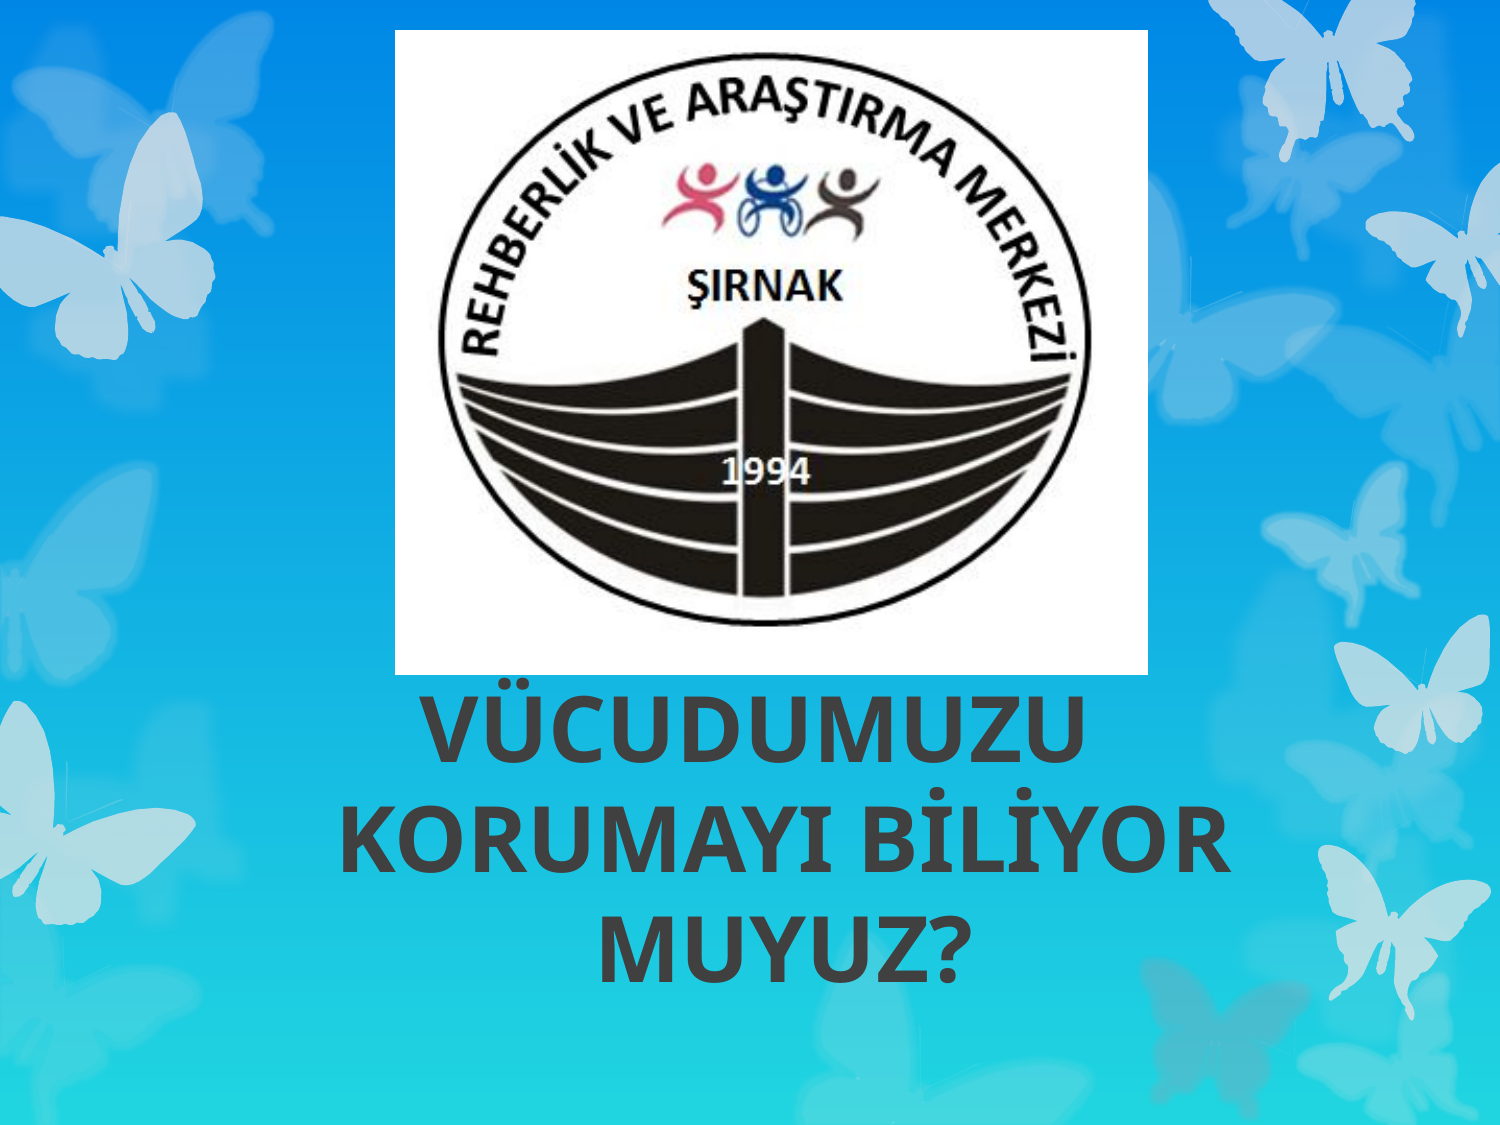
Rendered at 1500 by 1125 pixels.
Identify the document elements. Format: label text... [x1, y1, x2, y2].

list VÜCUDUMUZU KORUMAYI BİLİYOR MUYUZ? [171, 503, 1340, 1125]
picture [395, 30, 1148, 675]
picture [390, 224, 394, 235]
